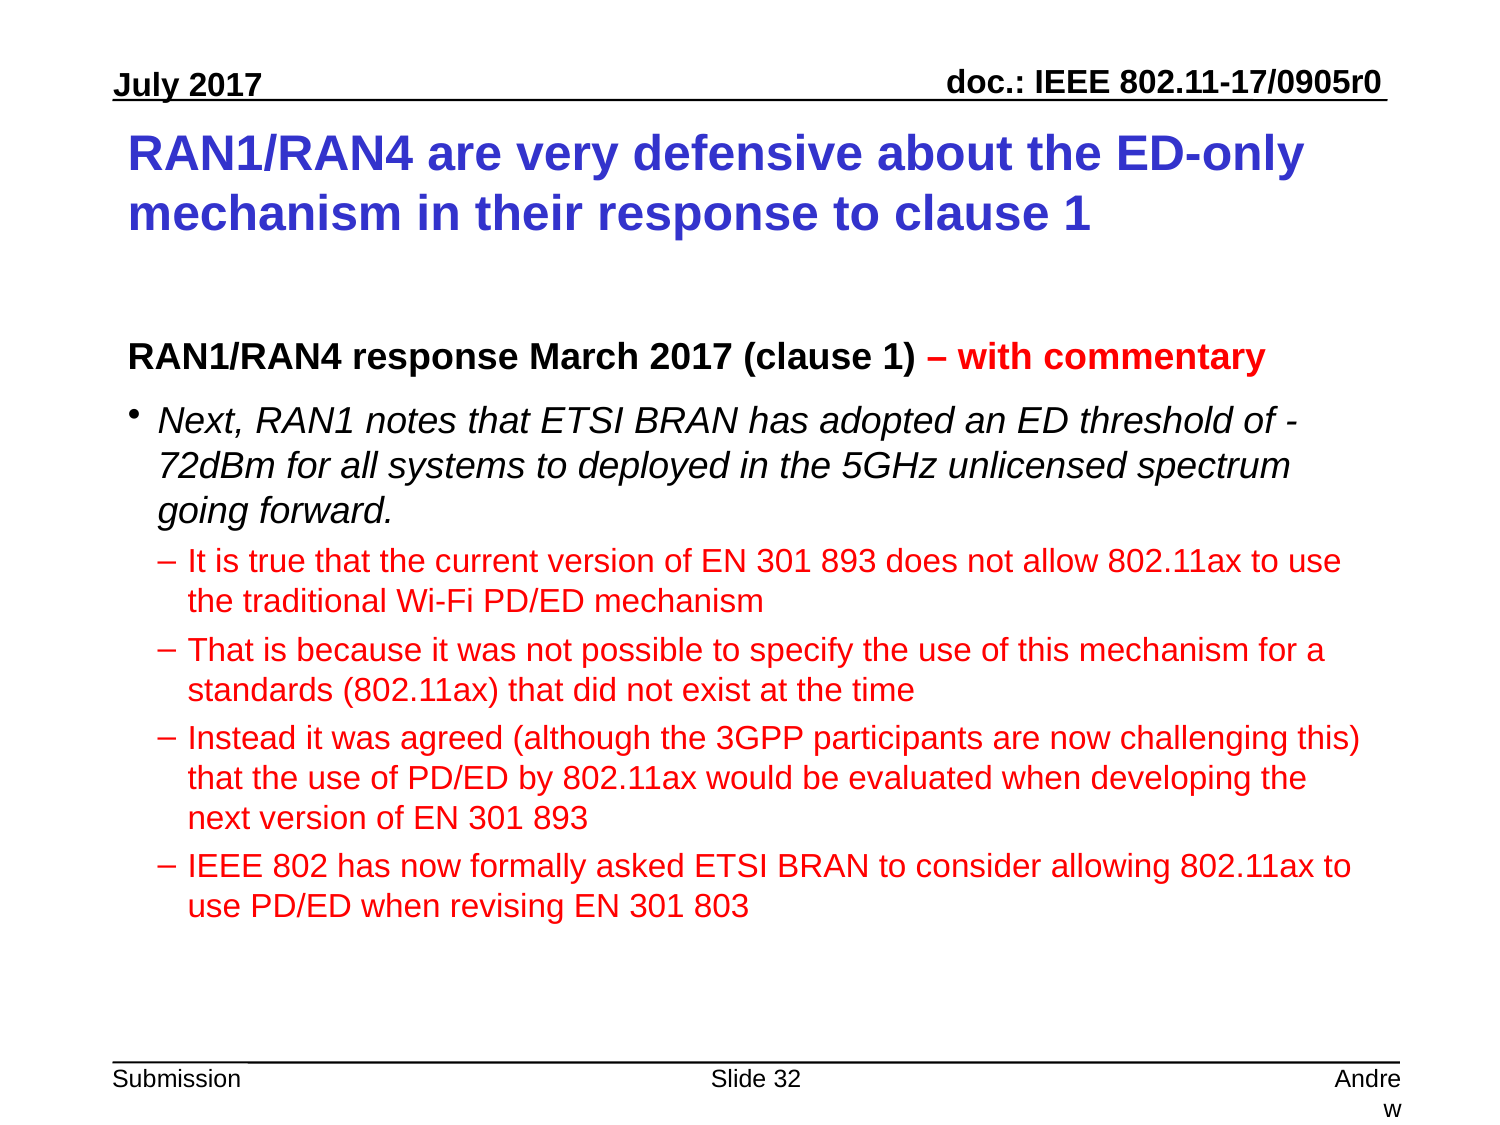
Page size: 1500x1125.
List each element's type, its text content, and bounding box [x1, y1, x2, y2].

footer Andrew Myles, Cisco [1320, 1061, 1402, 1093]
list RAN1/RAN4 response March 2017 (clause 1) – with commentary Next, RAN1 notes that ETSI BRAN has adopted an ED threshold of -72dBm for all systems to deployed in the 5GHz unlicensed spectrum going forward. It is true that the current version of EN 301 893 does not allow 802.11ax to use the traditional Wi-Fi PD/ED mechanism That is because it was not possible to specify the use of this mechanism for a standards (802.11ax) that did not exist at the time Instead it was agreed (although the 3GPP participants are now challenging this) that the use of PD/ED by 802.11ax would be evaluated when developing the next version of EN 301 893 IEEE 802 has now formally asked ETSI BRAN to consider allowing 802.11ax to use PD/ED when revising EN 301 803 [112, 324, 1388, 1000]
slide_number Slide 32 [709, 1061, 803, 1093]
title RAN1/RAN4 are very defensive about the ED-only mechanism in their response to clause 1 [112, 112, 1388, 288]
